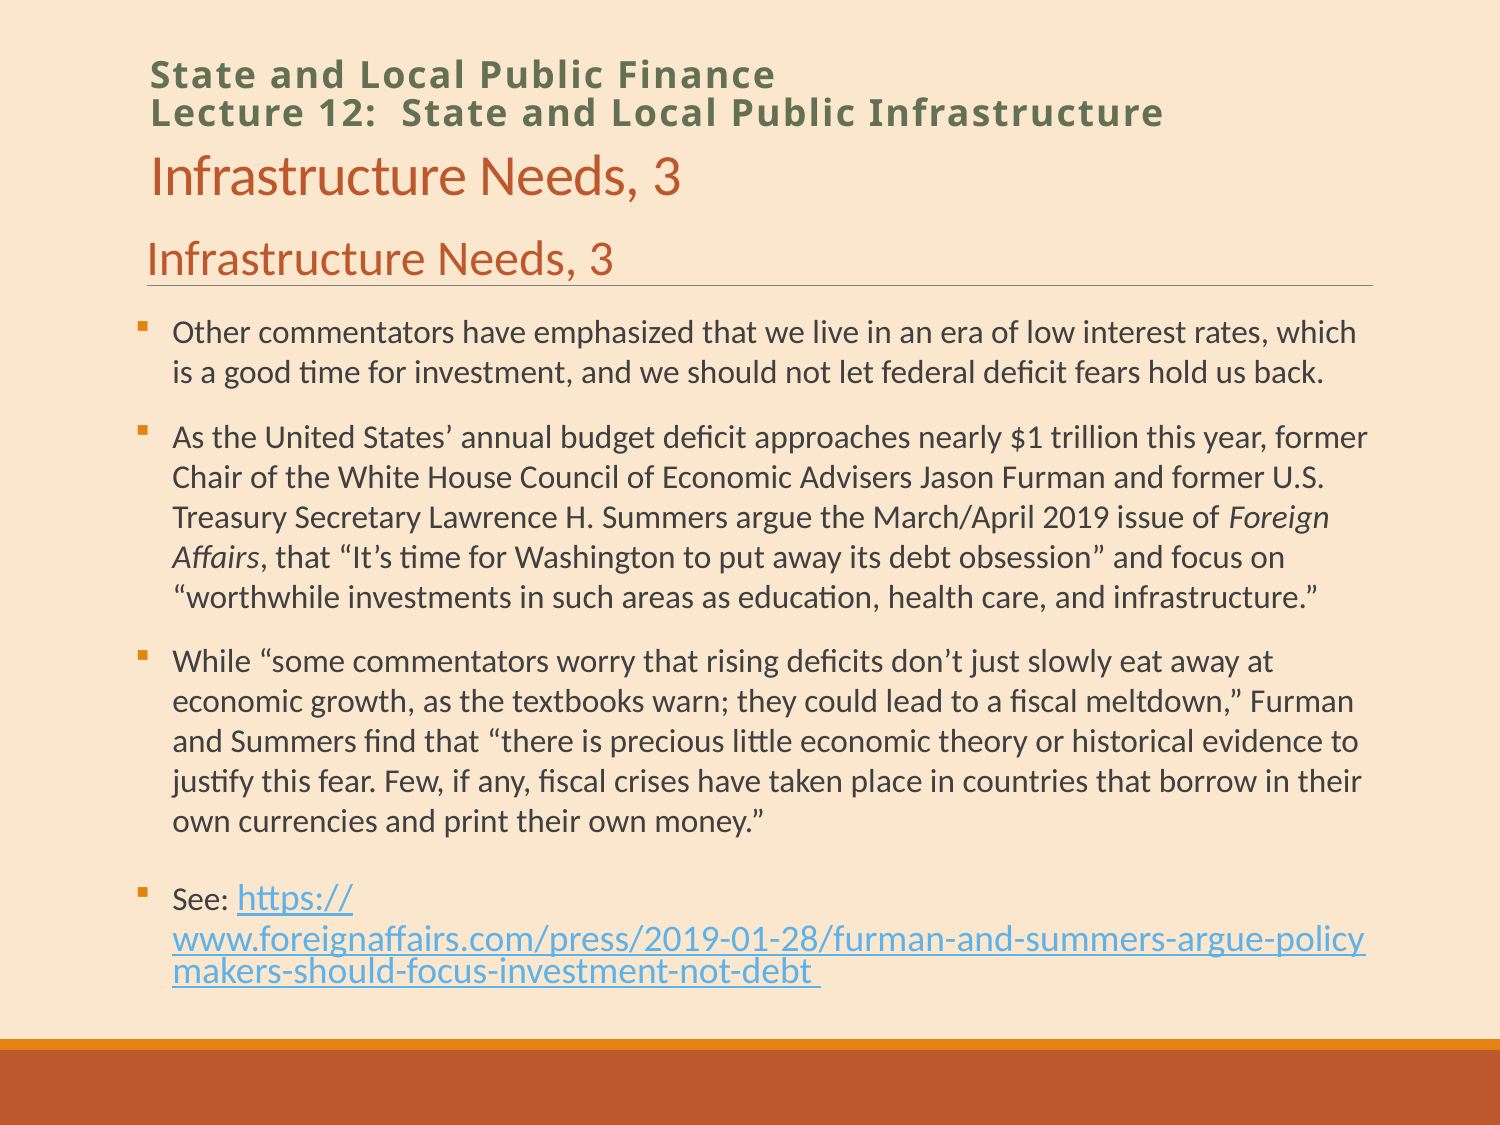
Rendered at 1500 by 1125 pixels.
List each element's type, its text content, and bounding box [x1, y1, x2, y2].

text_box Infrastructure Needs, 3 [131, 224, 646, 294]
title Infrastructure Needs, 3 [135, 47, 1373, 285]
list Other commentators have emphasized that we live in an era of low interest rates, which is a good time for investment, and we should not let federal deficit fears hold us back. As the United States’ annual budget deficit approaches nearly $1 trillion this year, former Chair of the White House Council of Economic Advisers Jason Furman and former U.S. Treasury Secretary Lawrence H. Summers argue the March/April 2019 issue of Foreign Affairs, that “It’s time for Washington to put away its debt obsession” and focus on “worthwhile investments in such areas as education, health care, and infrastructure.” While “some commentators worry that rising deficits don’t just slowly eat away at economic growth, as the textbooks warn; they could lead to a fiscal meltdown,” Furman and Summers find that “there is precious little economic theory or historical evidence to justify this fear. Few, if any, fiscal crises have taken place in countries that borrow in their own currencies and print their own money.” See: https://www.foreignaffairs.com/press/2019-01-28/furman-and-summers-argue-policymakers-should-focus-investment-not-debt [135, 302, 1373, 1050]
